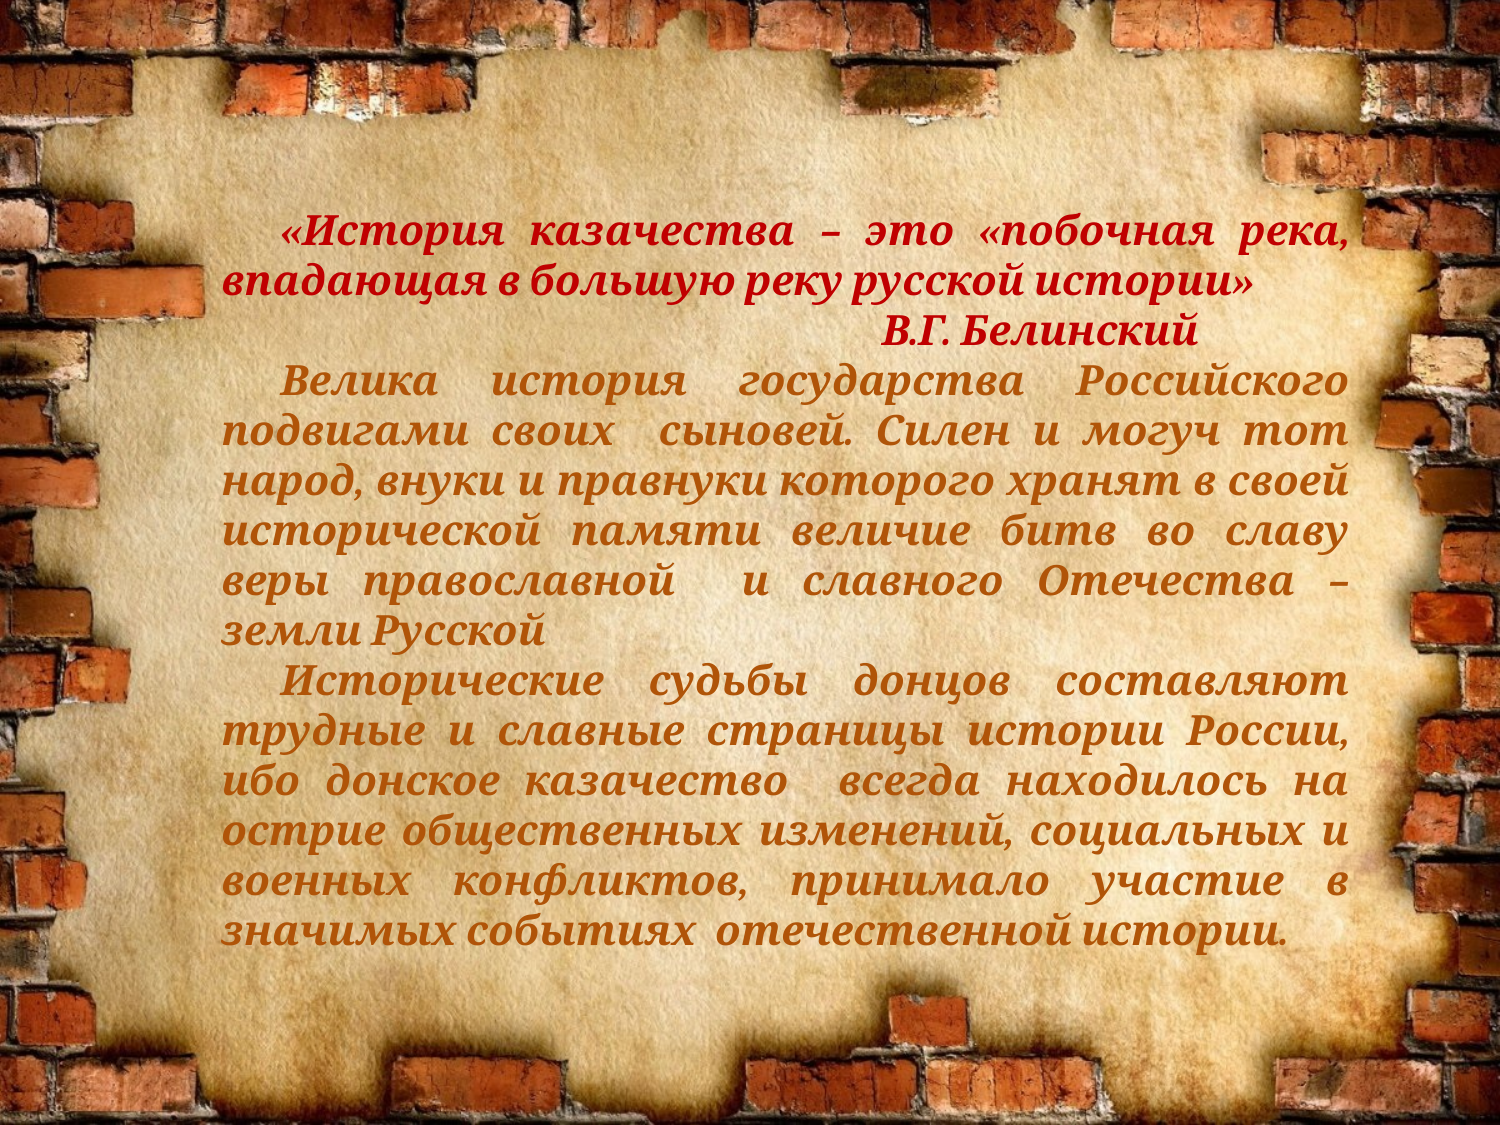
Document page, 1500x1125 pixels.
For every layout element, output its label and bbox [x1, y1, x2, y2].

list [0, 0, 1500, 1125]
